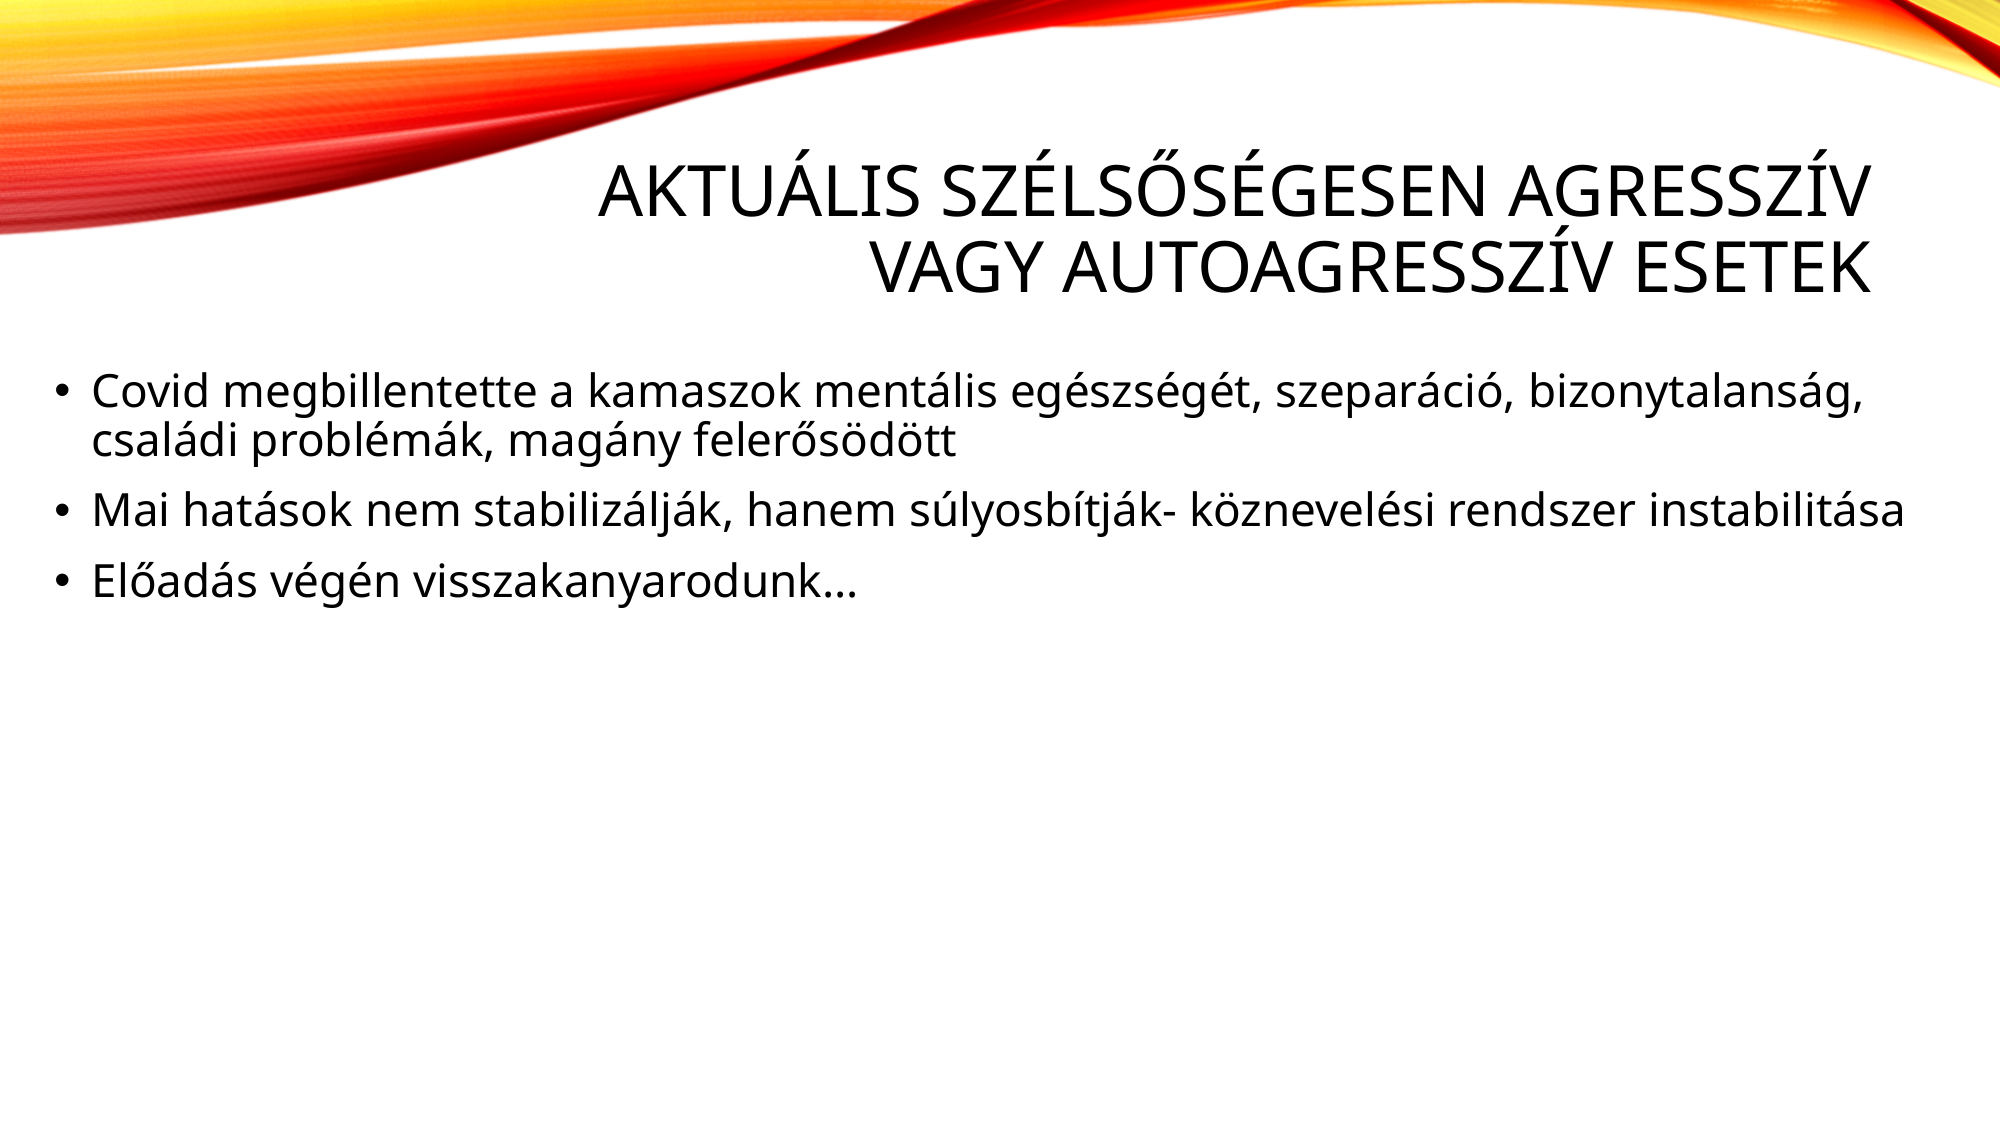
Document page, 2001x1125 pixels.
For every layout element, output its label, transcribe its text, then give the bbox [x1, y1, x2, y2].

picture [0, 0, 2000, 237]
list Covid megbillentette a kamaszok mentális egészségét, szeparáció, bizonytalanság, családi problémák, magány felerősödött Mai hatások nem stabilizálják, hanem súlyosbítják- köznevelési rendszer instabilitása Előadás végén visszakanyarodunk… [39, 360, 1965, 1021]
title Aktuális Szélsőségesen agresszív vagy autoagresszív esetek [474, 125, 1888, 338]
